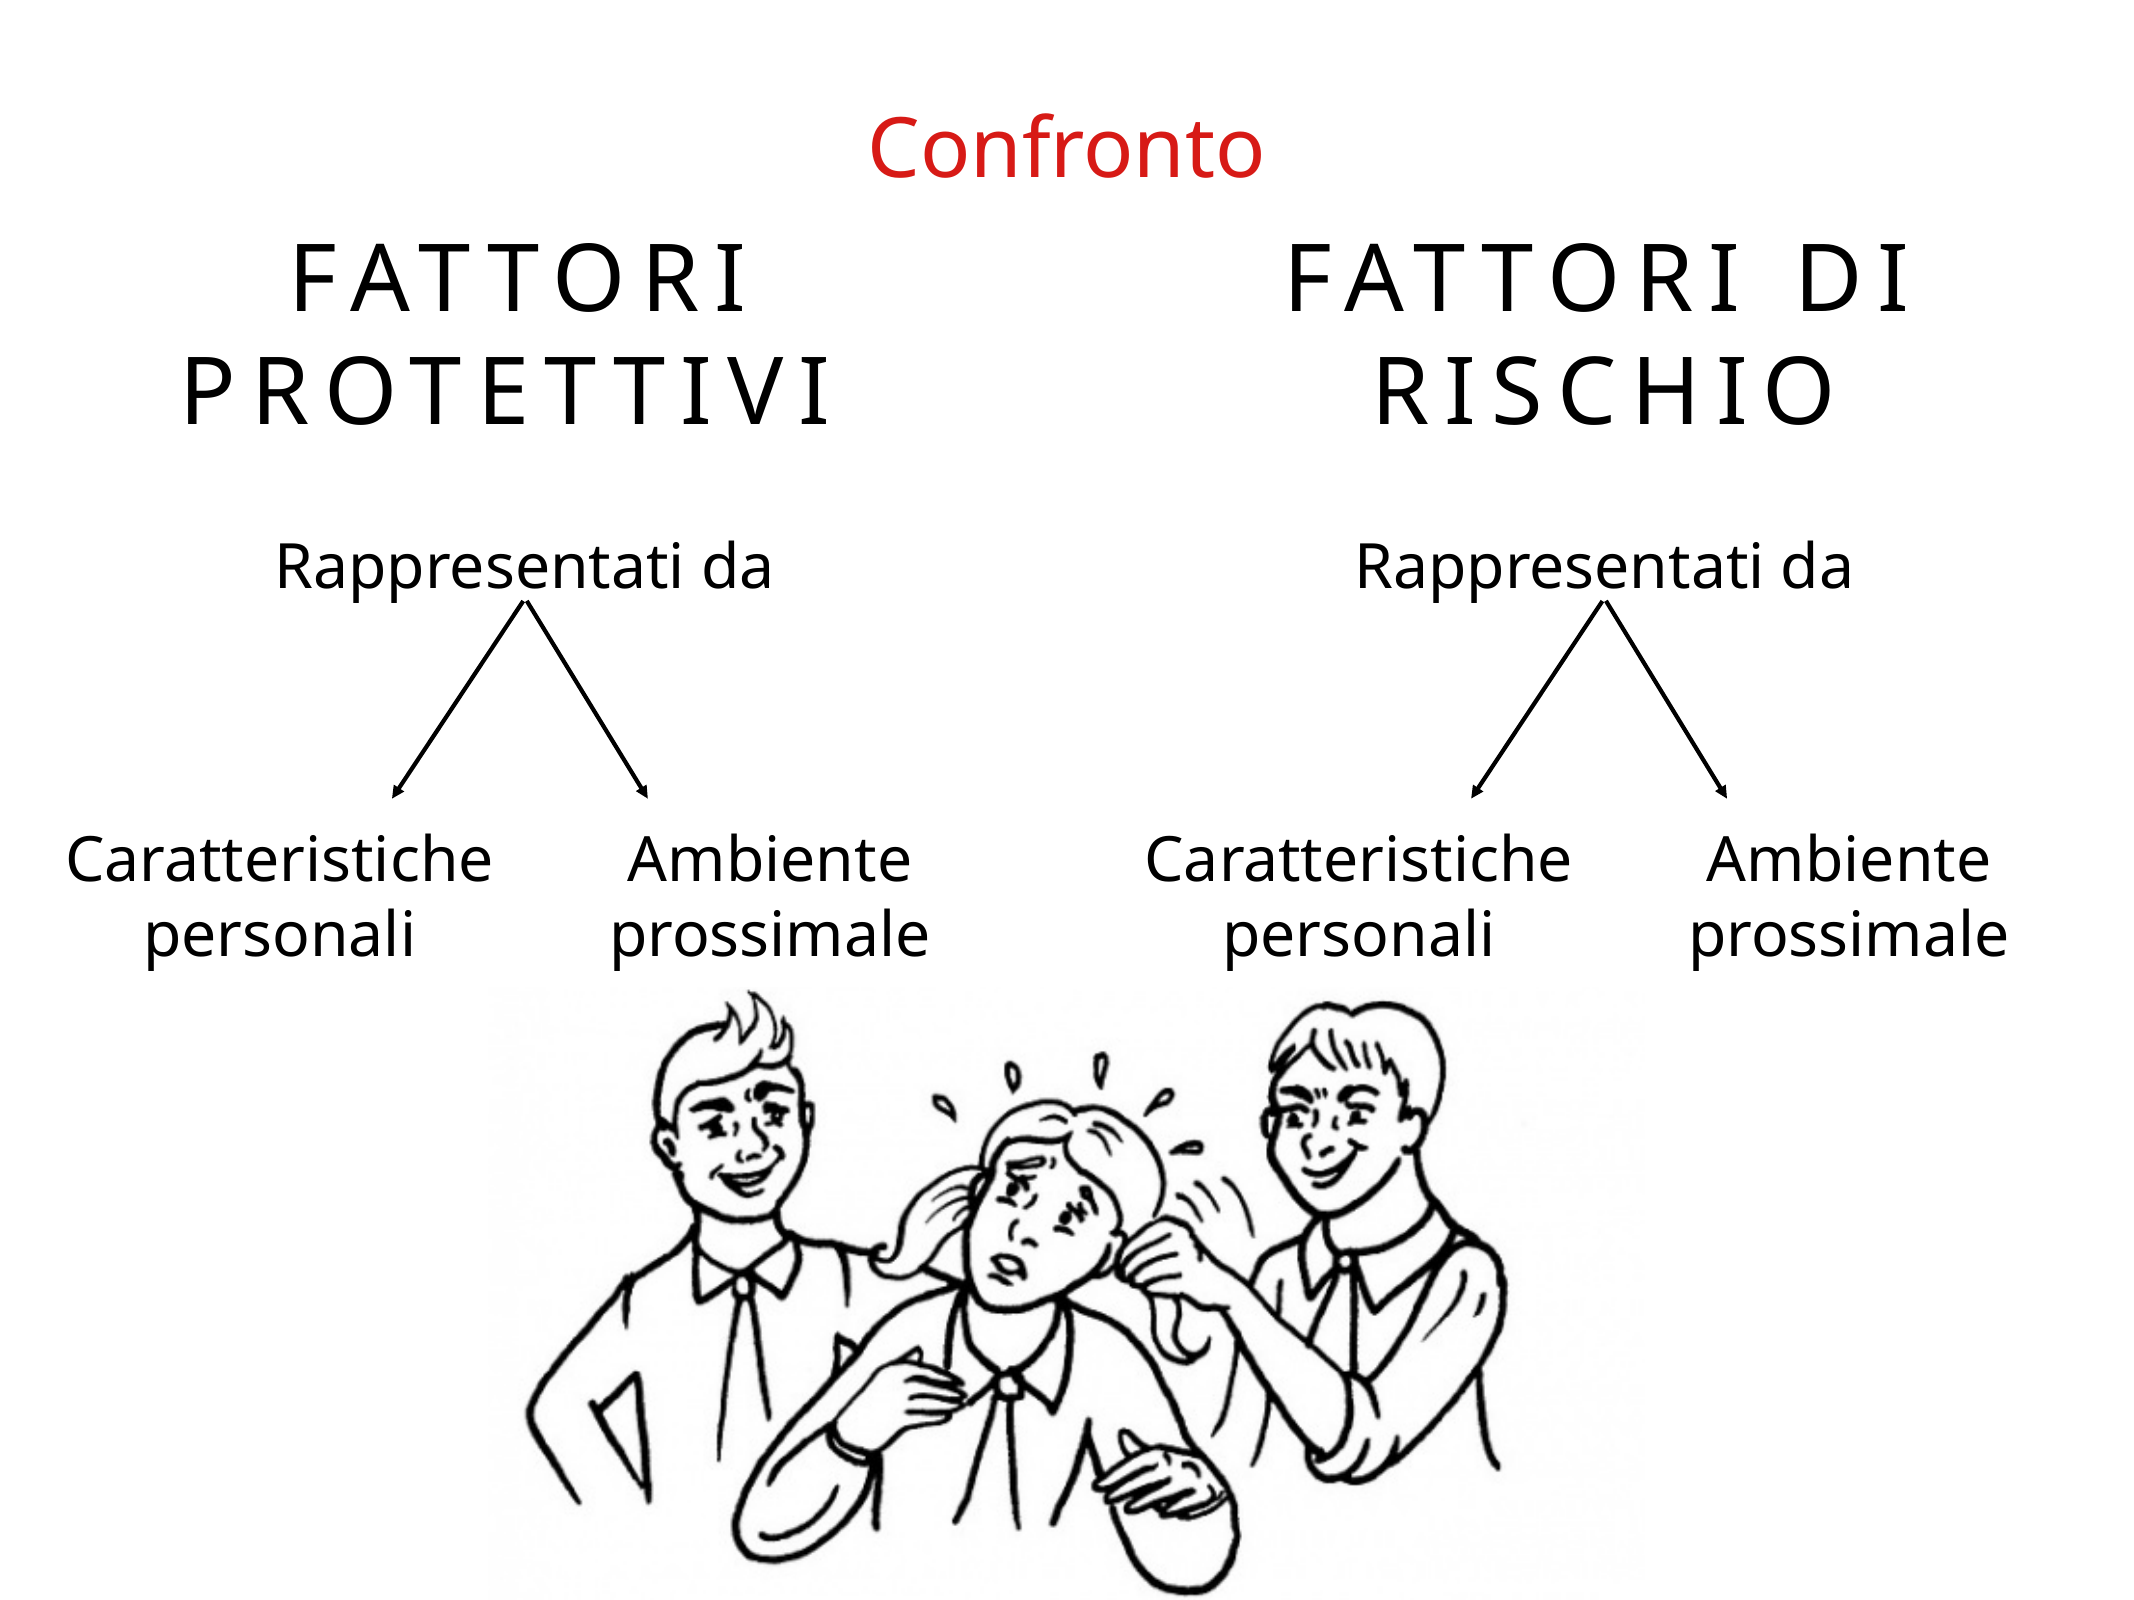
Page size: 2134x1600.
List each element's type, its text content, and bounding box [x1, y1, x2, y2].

text_box Ambiente prossimale [1604, 810, 2095, 977]
text_box Fattori di rischio [1187, 209, 2021, 514]
text_box Rappresentati da [200, 517, 850, 610]
text_box Caratteristiche personali [1113, 810, 1604, 977]
text_box [1471, 601, 1603, 799]
text_box Rappresentati da [1345, 517, 1864, 610]
title Fattori protettivi [107, 209, 943, 515]
text_box [526, 600, 648, 799]
text_box Caratteristiche personali [34, 810, 525, 977]
text_box Confronto [859, 85, 1274, 203]
text_box [1605, 600, 1727, 799]
text_box Ambiente prossimale [525, 810, 1016, 977]
text_box [392, 600, 524, 799]
picture [488, 987, 1645, 1600]
